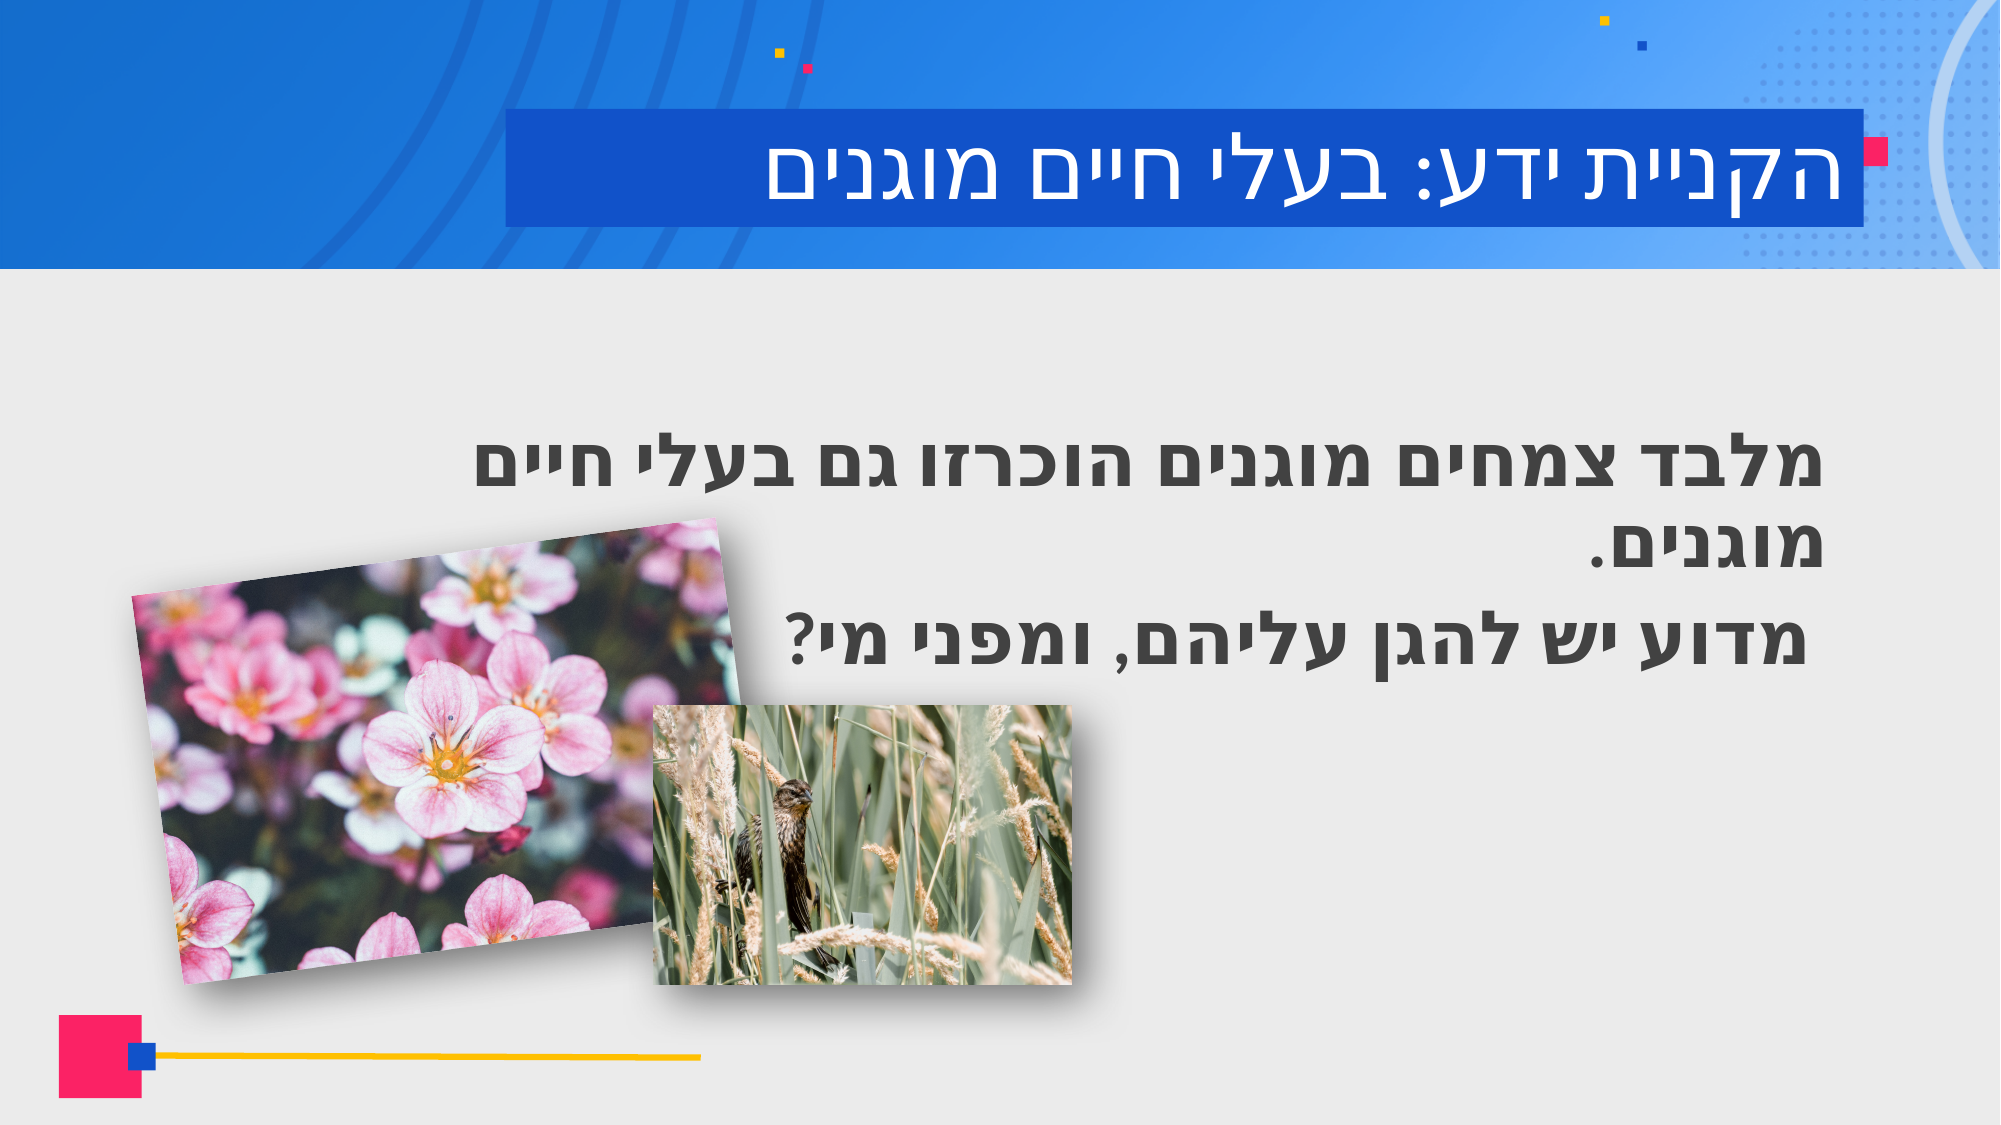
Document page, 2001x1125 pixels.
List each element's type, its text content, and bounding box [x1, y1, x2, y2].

list מלבד צמחים מוגנים הוכרזו גם בעלי חיים מוגנים. מדוע יש להגן עליהם, ומפני מי? [274, 316, 1845, 948]
picture [133, 518, 1072, 985]
picture [0, 0, 2000, 269]
title הקניית ידע: בעלי חיים מוגנים [505, 108, 1864, 227]
